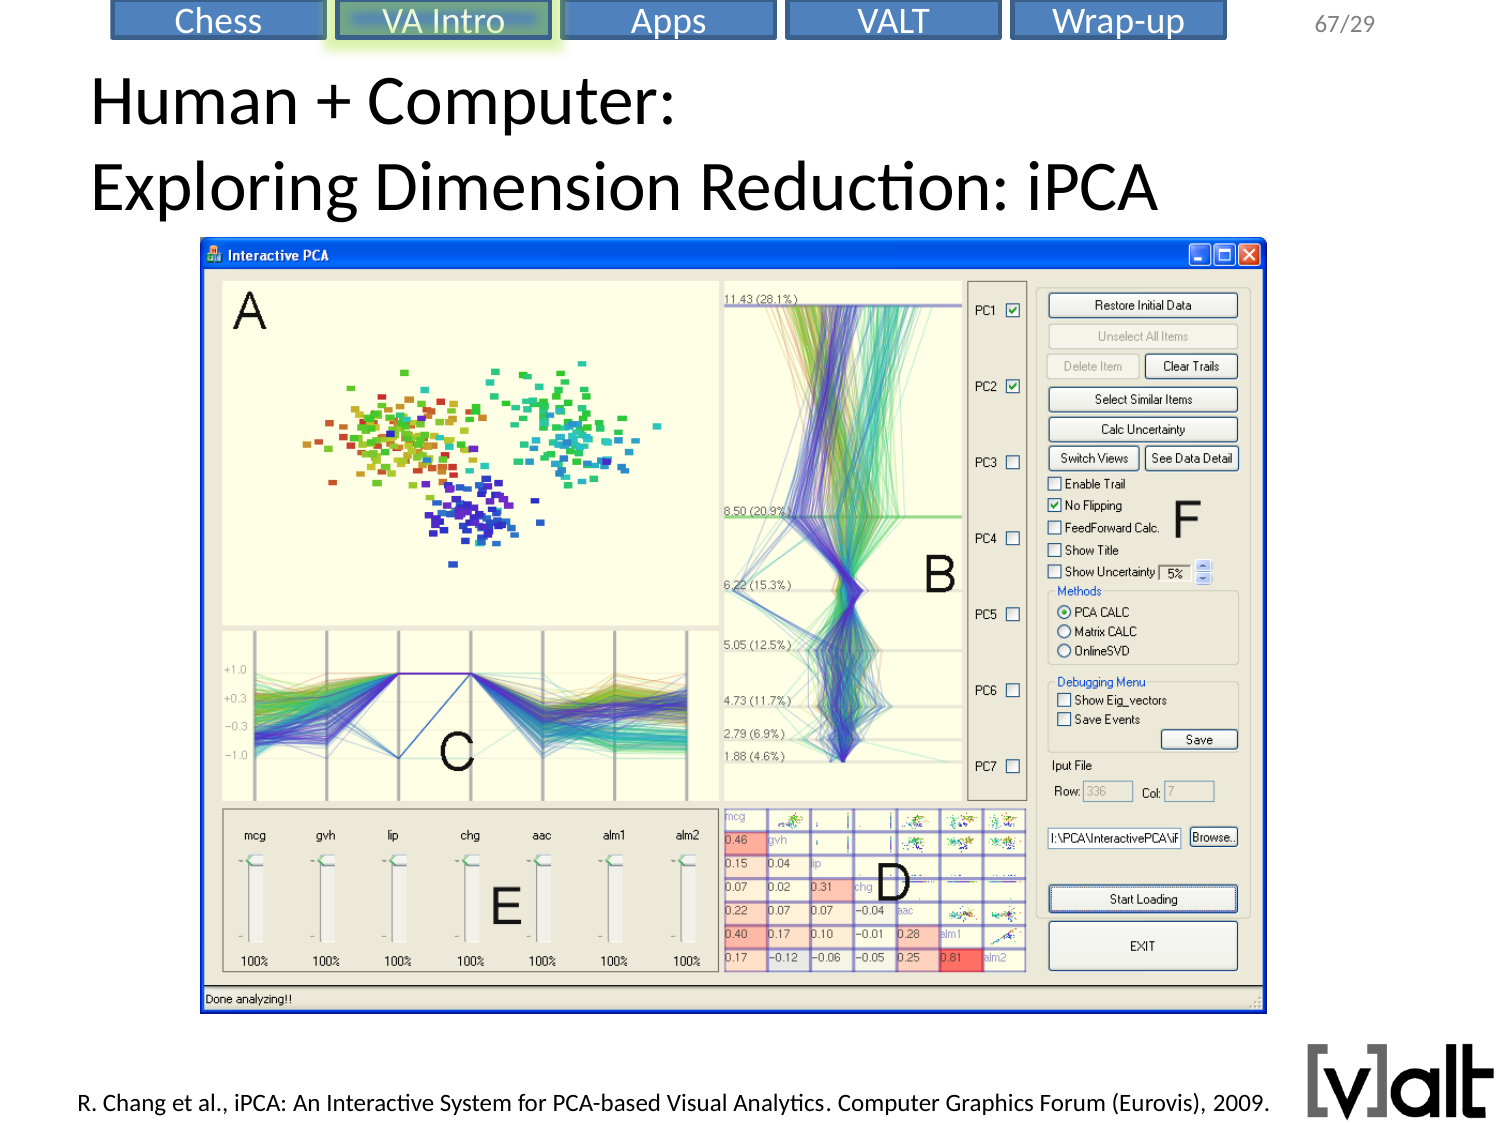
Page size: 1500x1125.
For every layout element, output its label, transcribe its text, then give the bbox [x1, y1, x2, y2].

picture [199, 237, 1267, 1015]
text_box [335, 0, 552, 40]
picture [1299, 1034, 1500, 1125]
title Human + Computer: Exploring Dimension Reduction: iPCA [75, 45, 1425, 233]
text_box Guesses of Analysts’ thinking [321, 45, 566, 54]
text_box R. Chang et al., iPCA: An Interactive System for PCA-based Visual Analytics. Computer Graphics Forum (Eurovis), 2009. [62, 1079, 1463, 1125]
